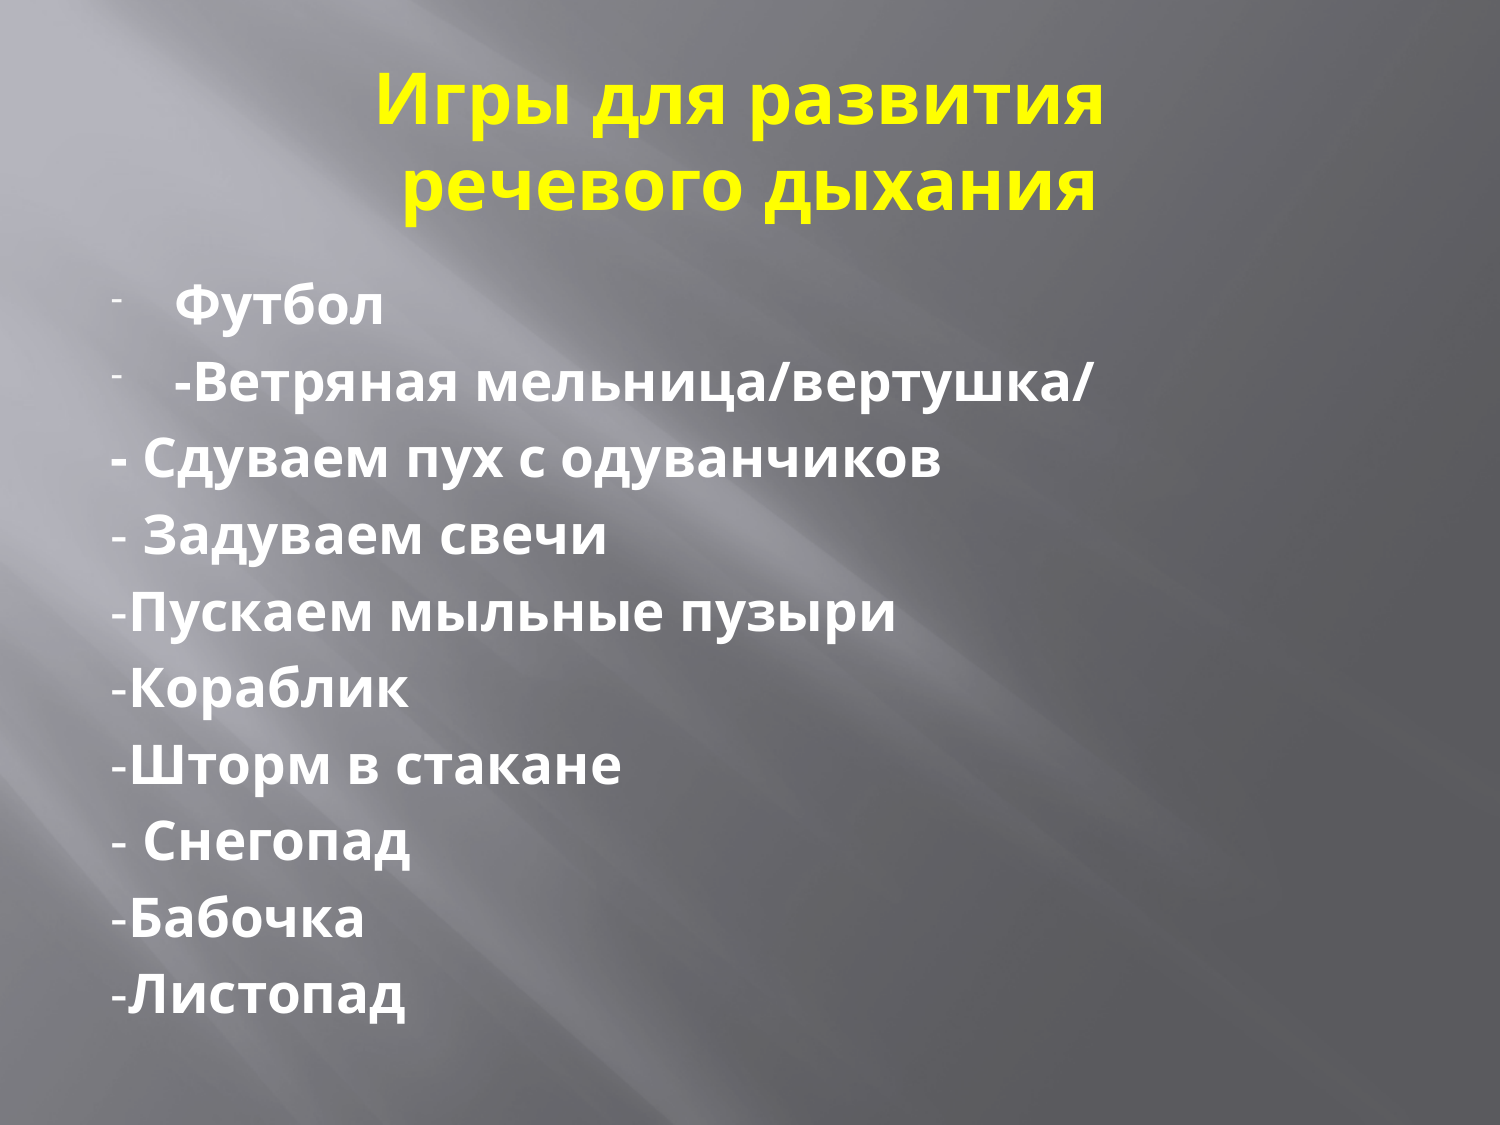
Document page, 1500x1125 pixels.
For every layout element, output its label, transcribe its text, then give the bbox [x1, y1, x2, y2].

list Футбол -Ветряная мельница/вертушка/ - Сдуваем пух с одуванчиков - Задуваем свечи -Пускаем мыльные пузыри -Кораблик -Шторм в стакане - Снегопад -Бабочка -Листопад [75, 262, 1425, 1035]
title Игры для развития речевого дыхания [75, 45, 1425, 233]
